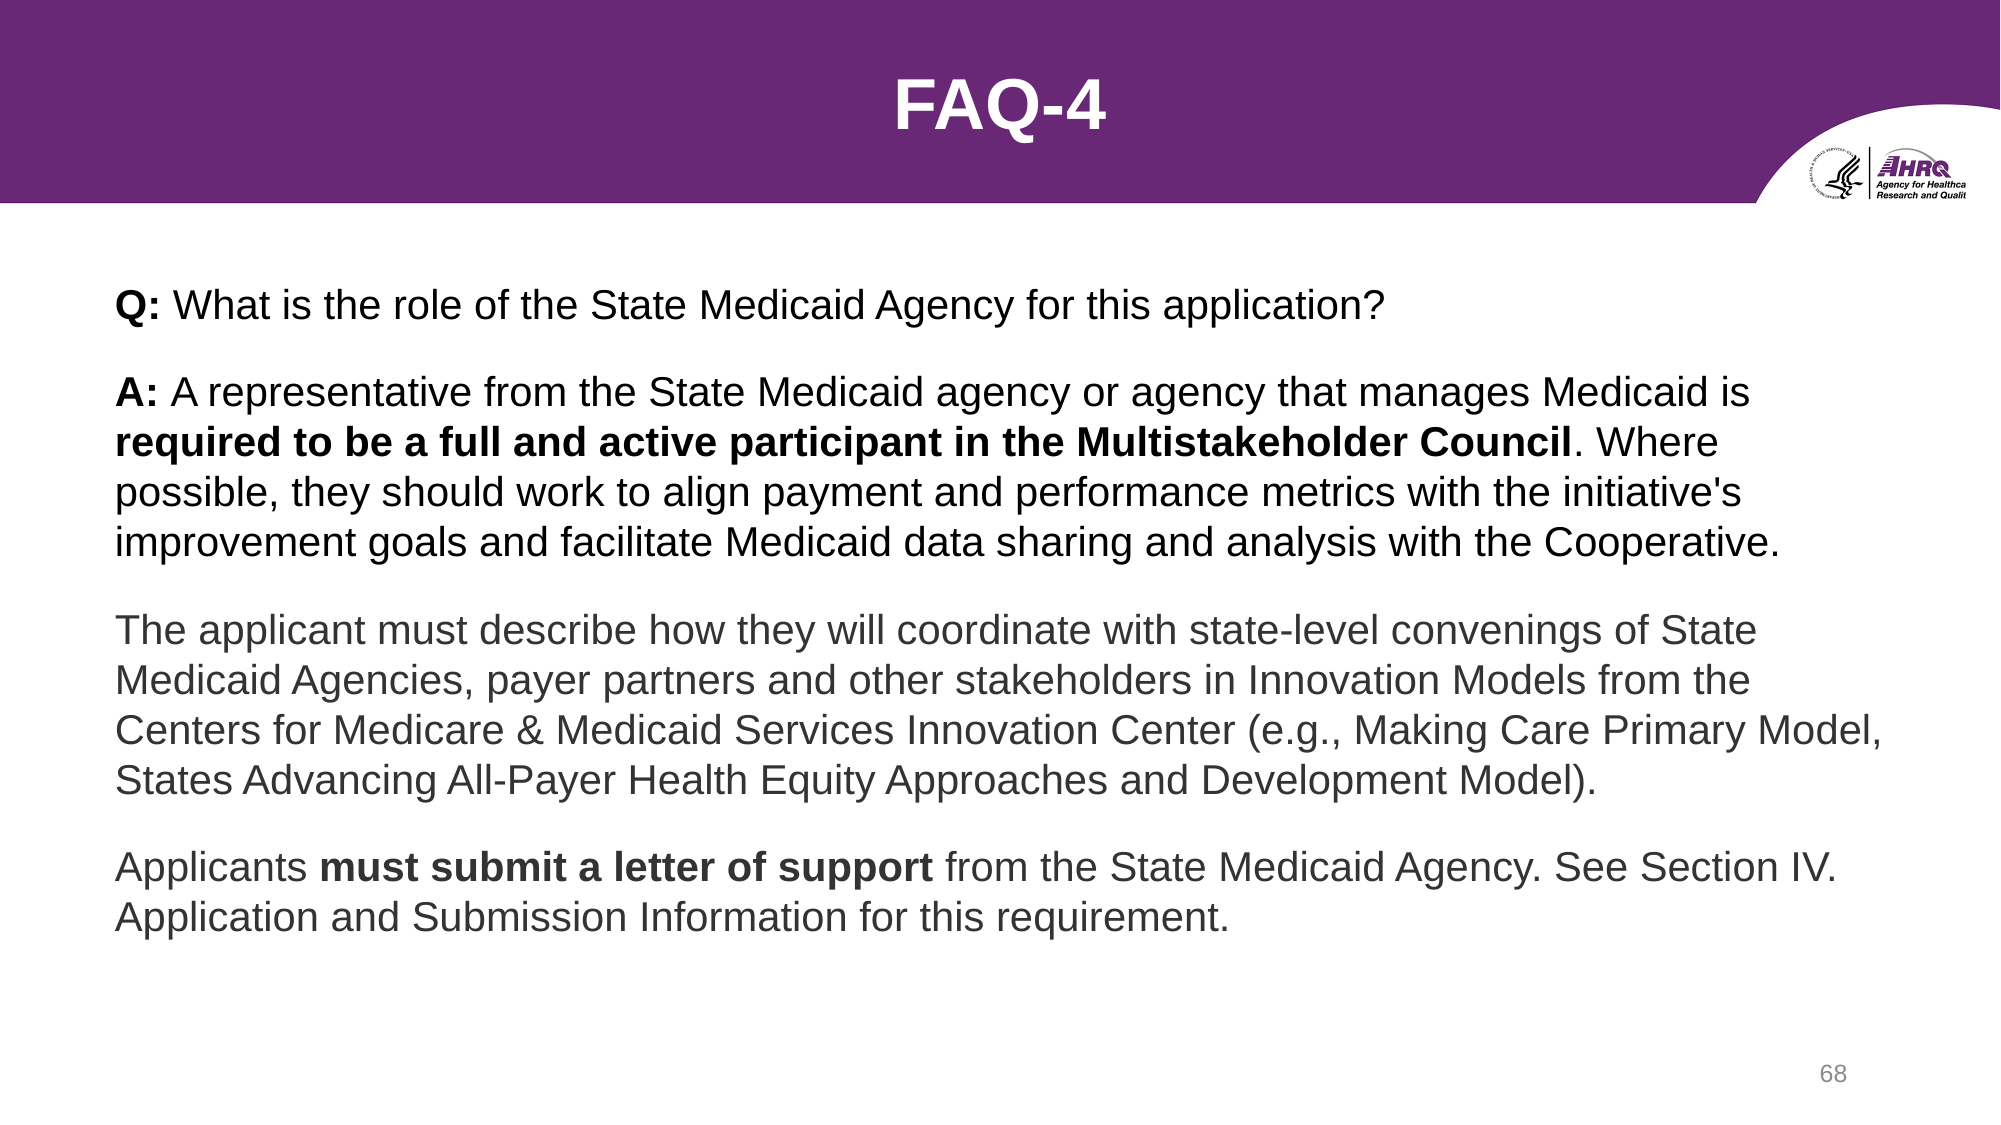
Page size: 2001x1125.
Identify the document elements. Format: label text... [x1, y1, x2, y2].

picture [0, 0, 2001, 1125]
list Q: What is the role of the State Medicaid Agency for this application? A: A representative from the State Medicaid agency or agency that manages Medicaid is required to be a full and active participant in the Multistakeholder Council. Where possible, they should work to align payment and performance metrics with the initiative's improvement goals and facilitate Medicaid data sharing and analysis with the Cooperative. The applicant must describe how they will coordinate with state-level convenings of State Medicaid Agencies, payer partners and other stakeholders in Innovation Models from the Centers for Medicare & Medicaid Services Innovation Center (e.g., Making Care Primary Model, States Advancing All-Payer Health Equity Approaches and Development Model). Applicants must submit a letter of support from the State Medicaid Agency. See Section IV. Application and Submission Information for this requirement. [99, 270, 1900, 1013]
title FAQ-4 [275, 50, 1725, 152]
slide_number 68 [1412, 1042, 1863, 1103]
